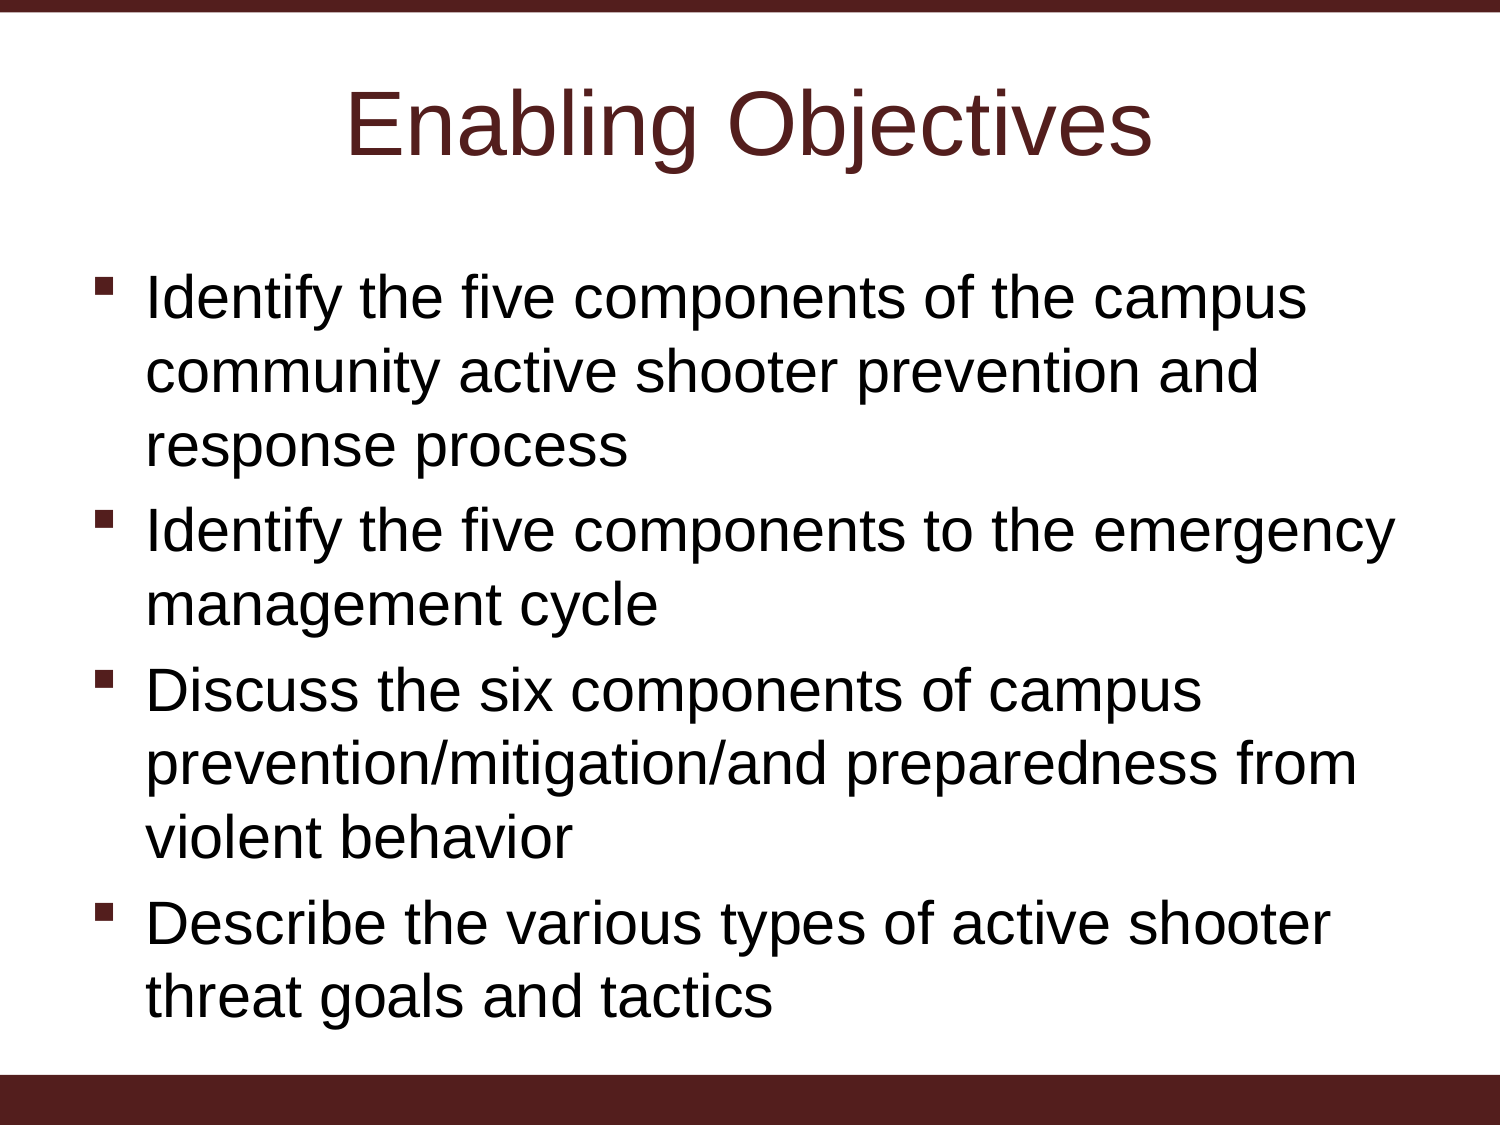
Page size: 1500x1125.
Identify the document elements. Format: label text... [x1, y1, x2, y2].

list Identify the five components of the campus community active shooter prevention and response process Identify the five components to the emergency management cycle Discuss the six components of campus prevention/mitigation/and preparedness from violent behavior Describe the various types of active shooter threat goals and tactics [75, 249, 1425, 1038]
title Enabling Objectives [75, 24, 1425, 213]
